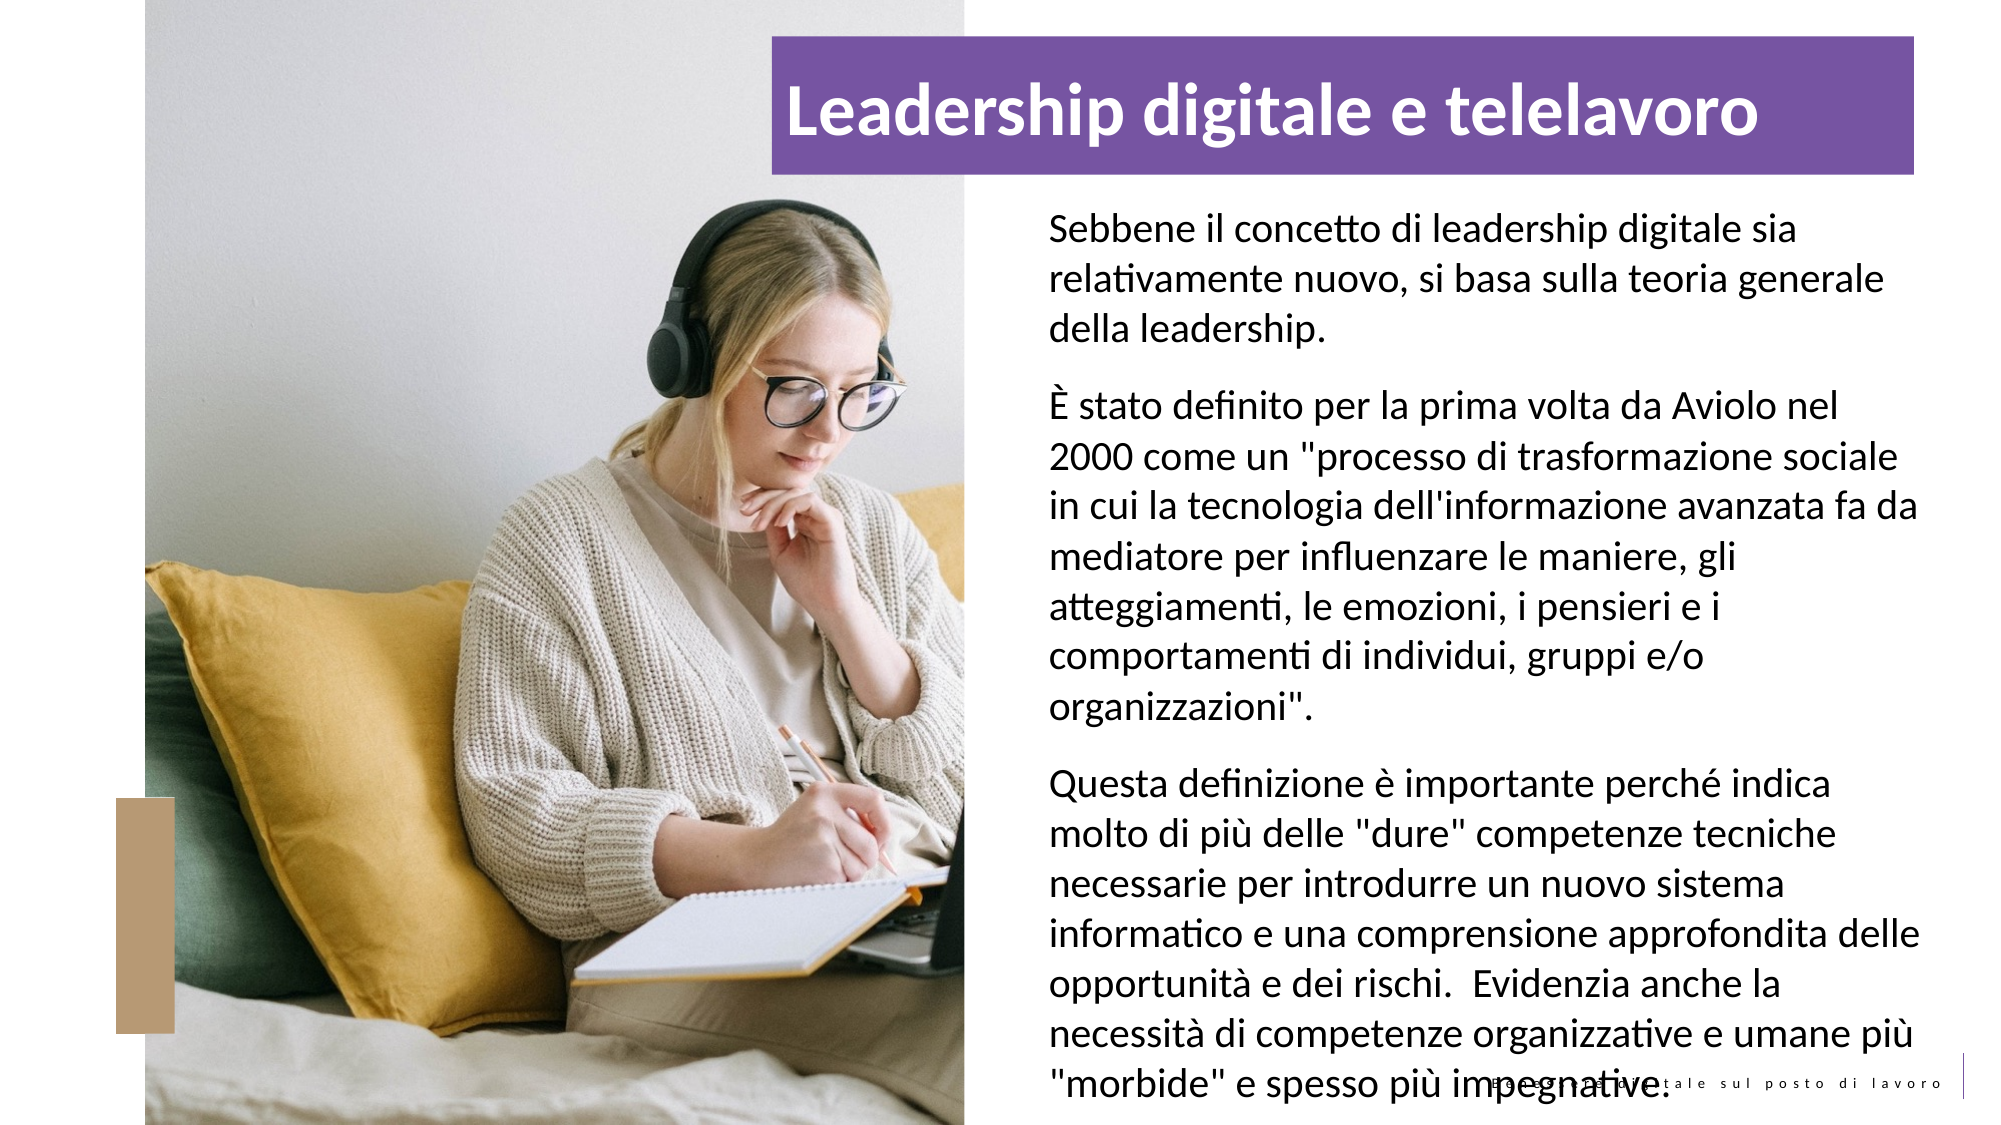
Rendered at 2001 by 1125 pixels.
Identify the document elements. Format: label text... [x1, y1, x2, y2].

picture [145, 0, 965, 1125]
list Leadership digitale e telelavoro [965, 36, 1914, 175]
list Sebbene il concetto di leadership digitale sia relativamente nuovo, si basa sulla teoria generale della leadership. È stato definito per la prima volta da Aviolo nel 2000 come un "processo di trasformazione sociale in cui la tecnologia dell'informazione avanzata fa da mediatore per influenzare le maniere, gli atteggiamenti, le emozioni, i pensieri e i comportamenti di individui, gruppi e/o organizzazioni". Questa definizione è importante perché indica molto di più delle "dure" competenze tecniche necessarie per introdurre un nuovo sistema informatico e una comprensione approfondita delle opportunità e dei rischi. Evidenzia anche la necessità di competenze organizzative e umane più "morbide" e spesso più impegnative. [1033, 193, 1949, 983]
